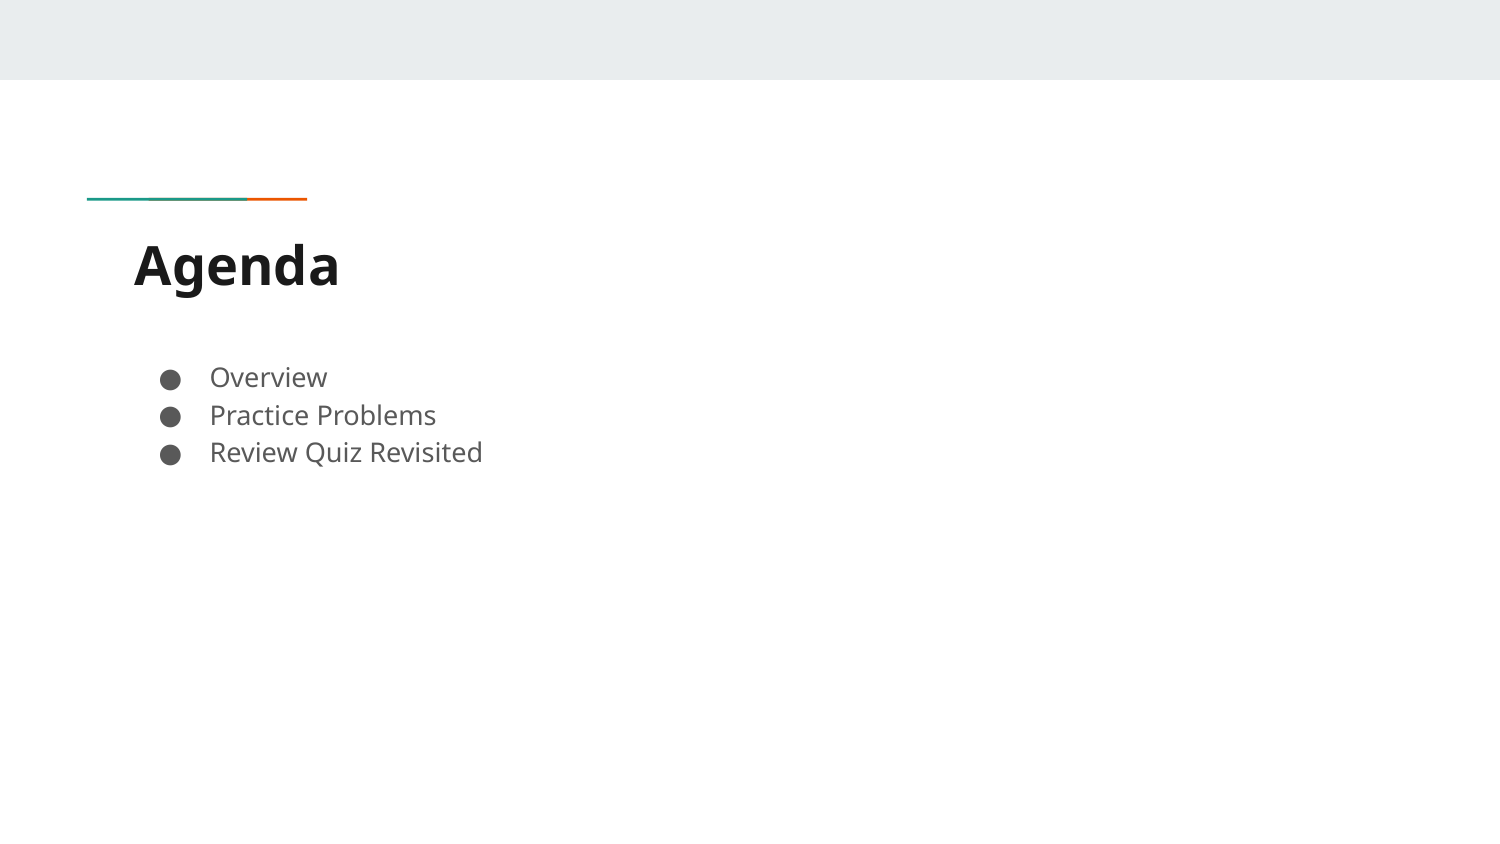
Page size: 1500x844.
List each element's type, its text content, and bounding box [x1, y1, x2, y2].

title Agenda [119, 216, 1381, 305]
list Overview Practice Problems Review Quiz Revisited [119, 341, 1381, 712]
